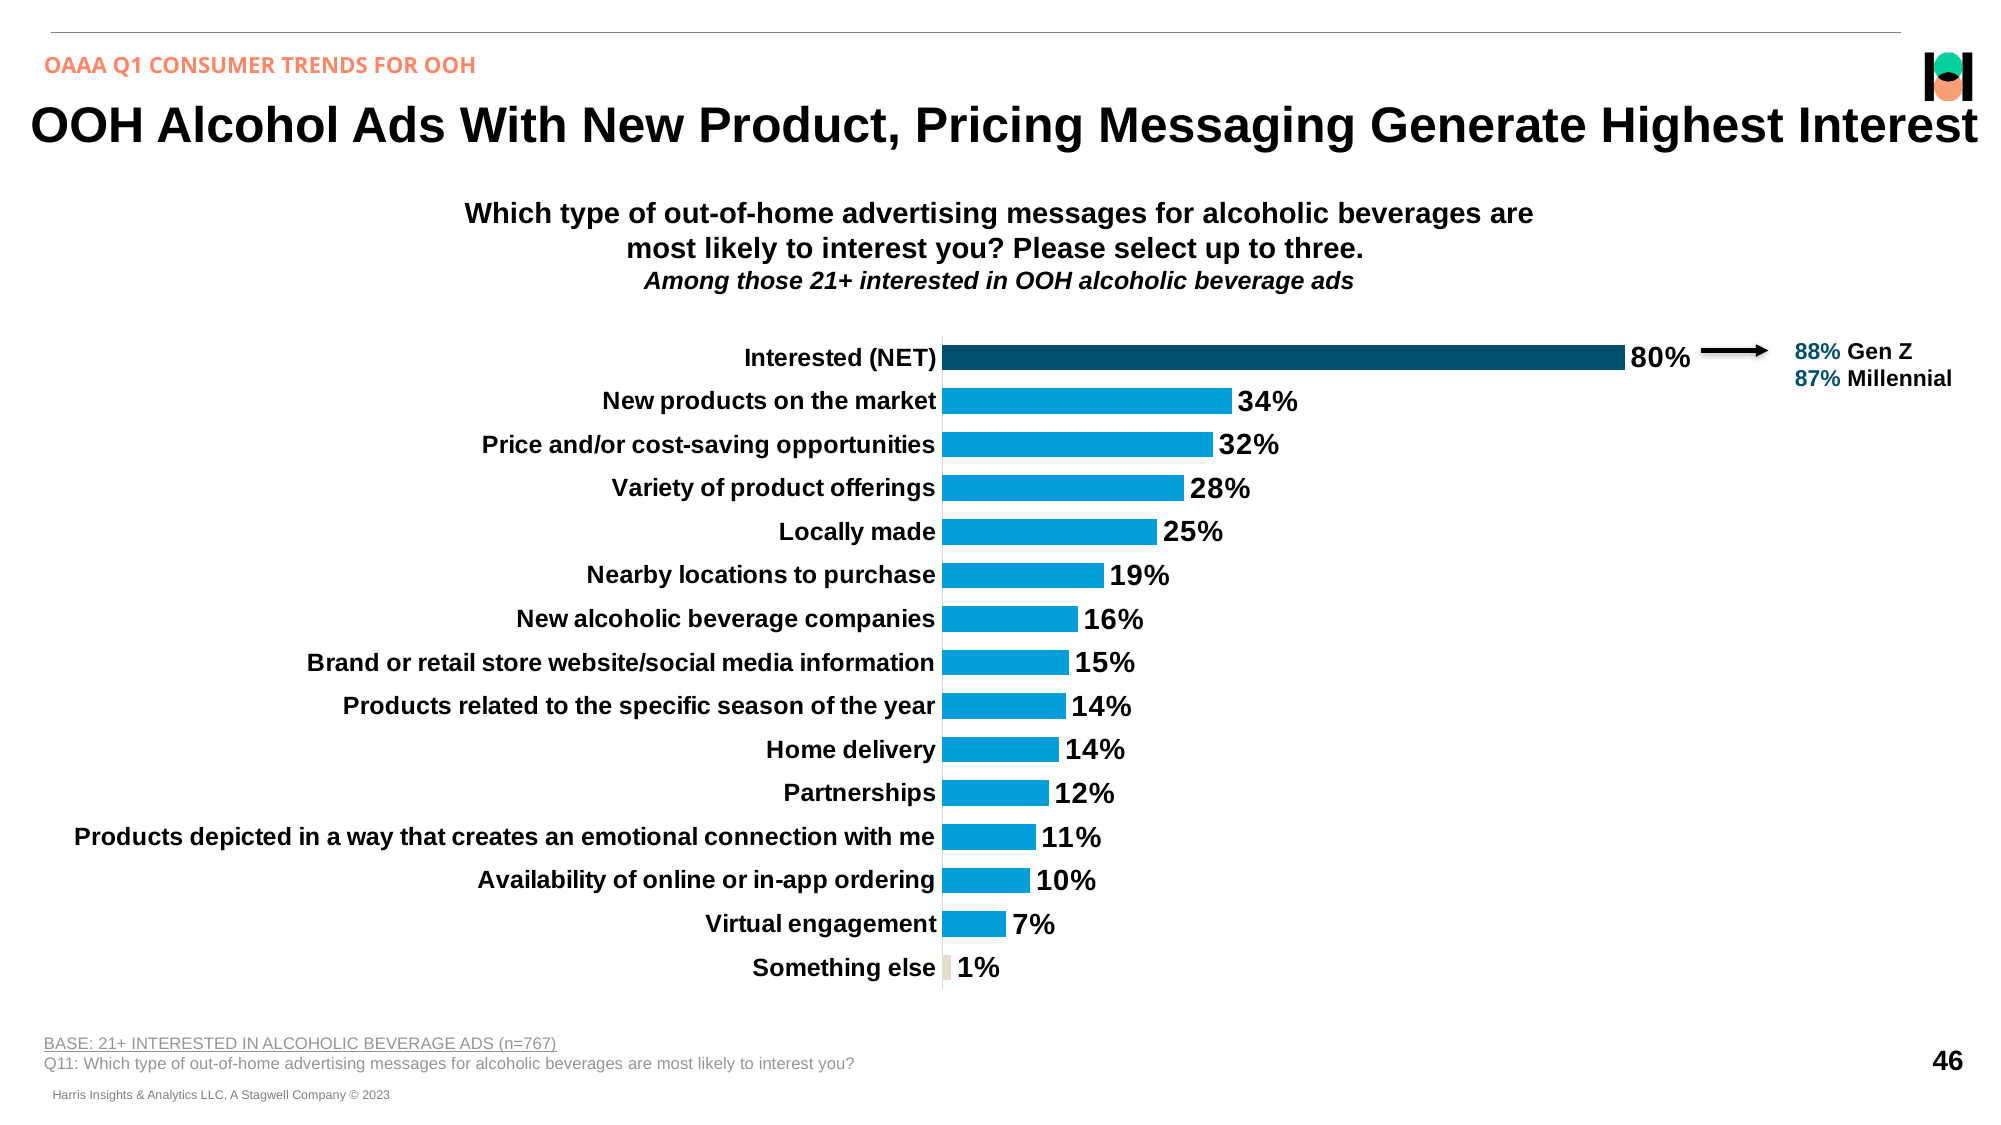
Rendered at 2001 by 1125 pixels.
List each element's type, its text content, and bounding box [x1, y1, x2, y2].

text_box Which type of out-of-home advertising messages for alcoholic beverages are most likely to interest you? Please select up to three. Among those 21+ interested in OOH alcoholic beverage ads [413, 187, 1587, 302]
list OAAA Q1 CONSUMER TRENDS FOR OOH [29, 43, 1030, 84]
title OOH Alcohol Ads With New Product, Pricing Messaging Generate Highest Interest [15, 84, 2000, 145]
picture [1924, 51, 1973, 84]
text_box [1700, 328, 2000, 401]
text_box BASE: 21+ INTERESTED IN ALCOHOLIC BEVERAGE ADS (n=767) Q11: Which type of out-of-home advertising messages for alcoholic beverages are most likely to interest you? [29, 1025, 1777, 1081]
chart [0, 334, 1881, 994]
